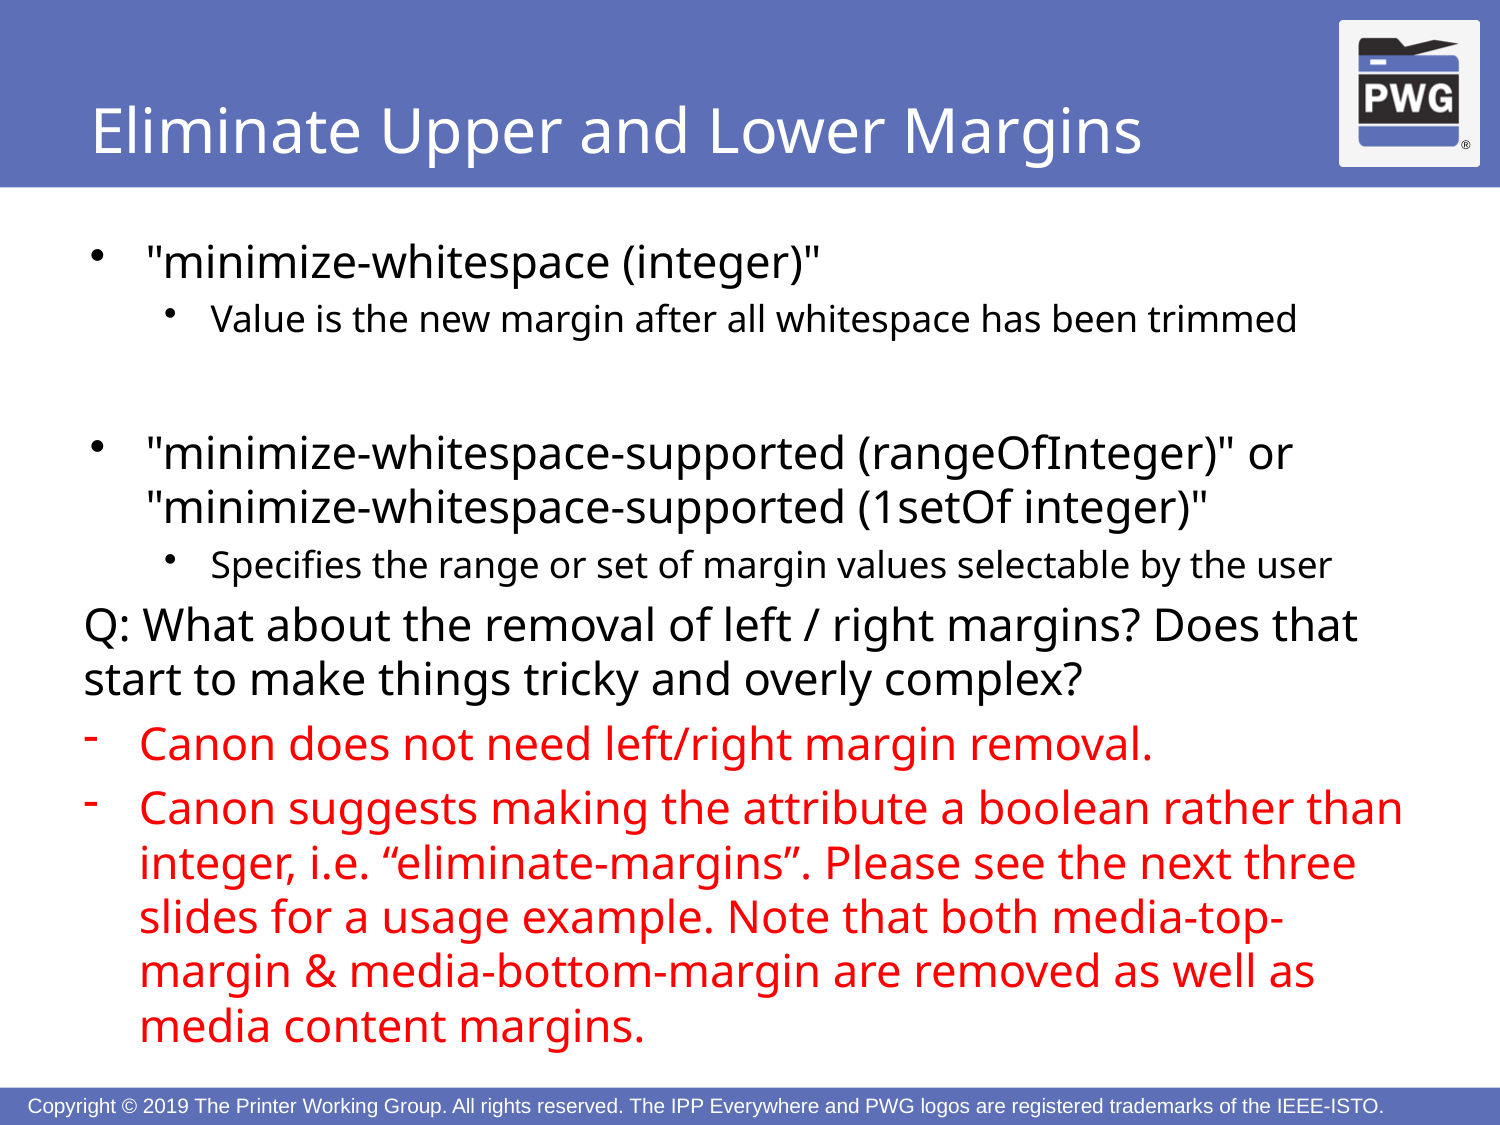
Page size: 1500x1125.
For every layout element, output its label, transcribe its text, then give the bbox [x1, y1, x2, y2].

list "minimize-whitespace (integer)" Value is the new margin after all whitespace has been trimmed "minimize-whitespace-supported (rangeOfInteger)" or "minimize-whitespace-supported (1setOf integer)" Specifies the range or set of margin values selectable by the user Q: What about the removal of left / right margins? Does that start to make things tricky and overly complex? Canon does not need left/right margin removal. Canon suggests making the attribute a boolean rather than integer, i.e. “eliminate-margins”. Please see the next three slides for a usage example. Note that both media-top-margin & media-bottom-margin are removed as well as media content margins. [74, 224, 1426, 1068]
picture [1339, 20, 1480, 167]
title Eliminate Upper and Lower Margins [74, 7, 1318, 175]
